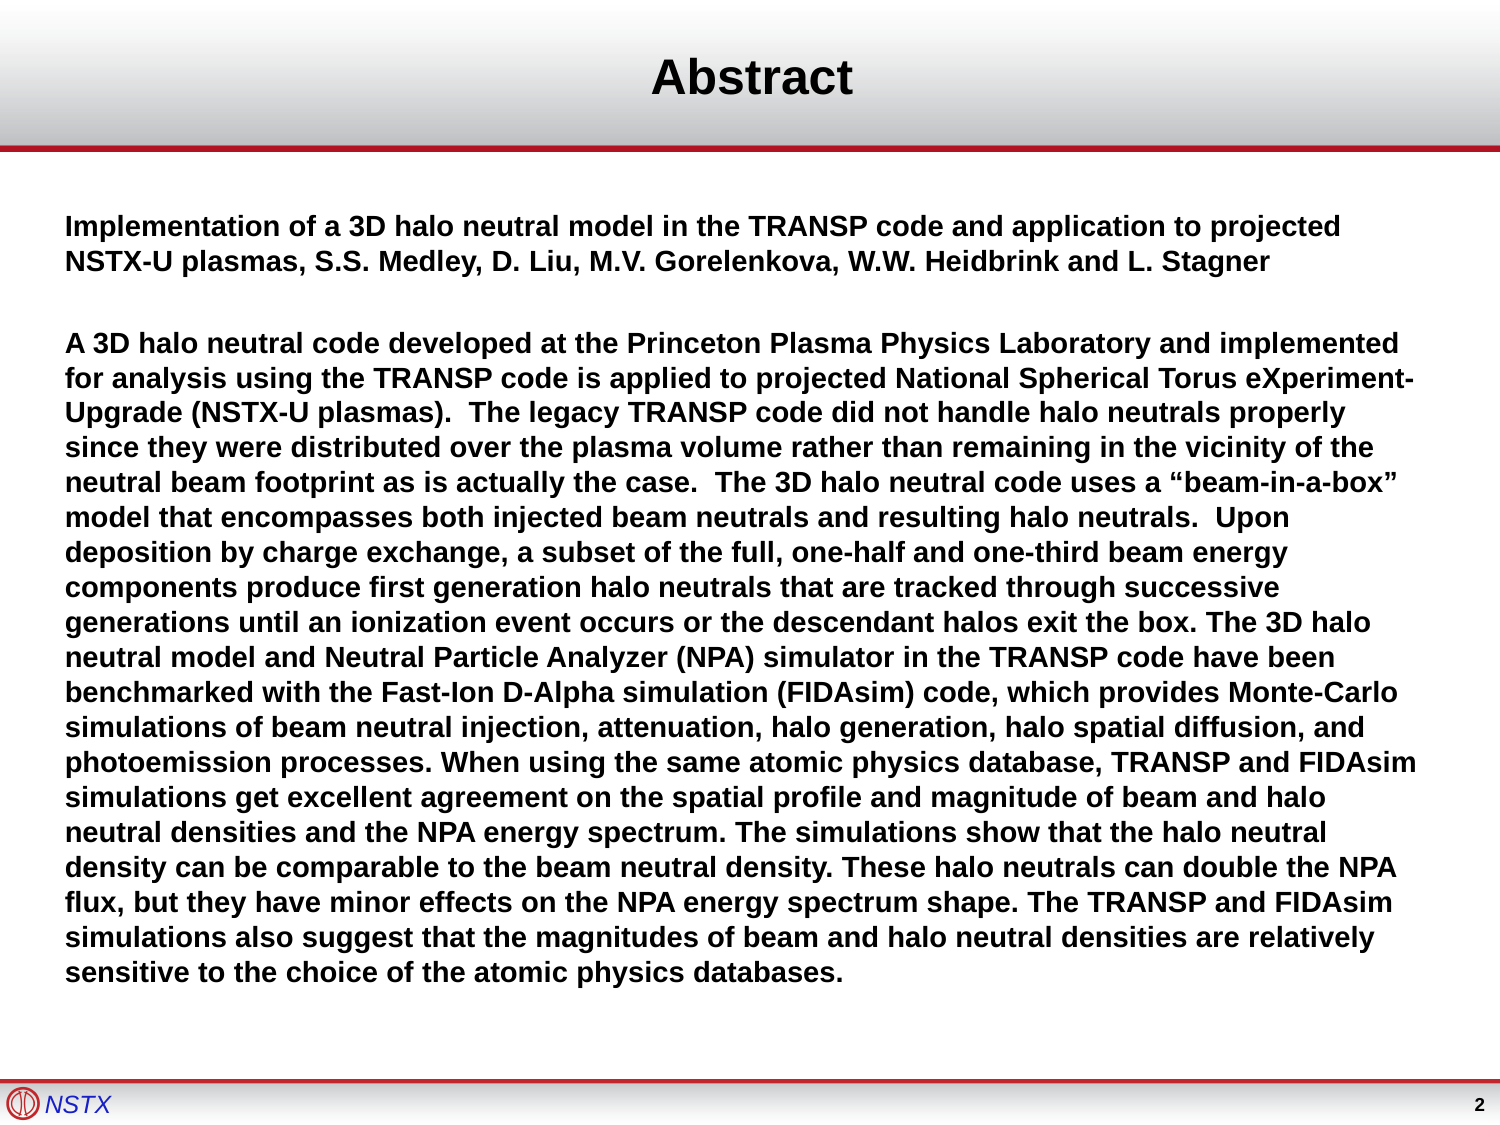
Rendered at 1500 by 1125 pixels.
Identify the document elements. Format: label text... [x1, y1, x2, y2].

slide_number 2 [1374, 1091, 1500, 1117]
text_box Implementation of a 3D halo neutral model in the TRANSP code and application to projected NSTX-U plasmas, S.S. Medley, D. Liu, M.V. Gorelenkova, W.W. Heidbrink and L. Stagner A 3D halo neutral code developed at the Princeton Plasma Physics Laboratory and implemented for analysis using the TRANSP code is applied to projected National Spherical Torus eXperiment-Upgrade (NSTX-U plasmas). The legacy TRANSP code did not handle halo neutrals properly since they were distributed over the plasma volume rather than remaining in the vicinity of the neutral beam footprint as is actually the case. The 3D halo neutral code uses a “beam-in-a-box” model that encompasses both injected beam neutrals and resulting halo neutrals. Upon deposition by charge exchange, a subset of the full, one-half and one-third beam energy components produce first generation halo neutrals that are tracked through successive generations until an ionization event occurs or the descendant halos exit the box. The 3D halo neutral model and Neutral Particle Analyzer (NPA) simulator in the TRANSP code have been benchmarked with the Fast-Ion D-Alpha simulation (FIDAsim) code, which provides Monte-Carlo simulations of beam neutral injection, attenuation, halo generation, halo spatial diffusion, and photoemission processes. When using the same atomic physics database, TRANSP and FIDAsim simulations get excellent agreement on the spatial profile and magnitude of beam and halo neutral densities and the NPA energy spectrum. The simulations show that the halo neutral density can be comparable to the beam neutral density. These halo neutrals can double the NPA flux, but they have minor effects on the NPA energy spectrum shape. The TRANSP and FIDAsim simulations also suggest that the magnitudes of beam and halo neutral densities are relatively sensitive to the choice of the atomic physics databases. [50, 199, 1438, 996]
text_box Abstract [635, 37, 869, 113]
picture [0, 1079, 1500, 1125]
picture [0, 0, 1500, 152]
